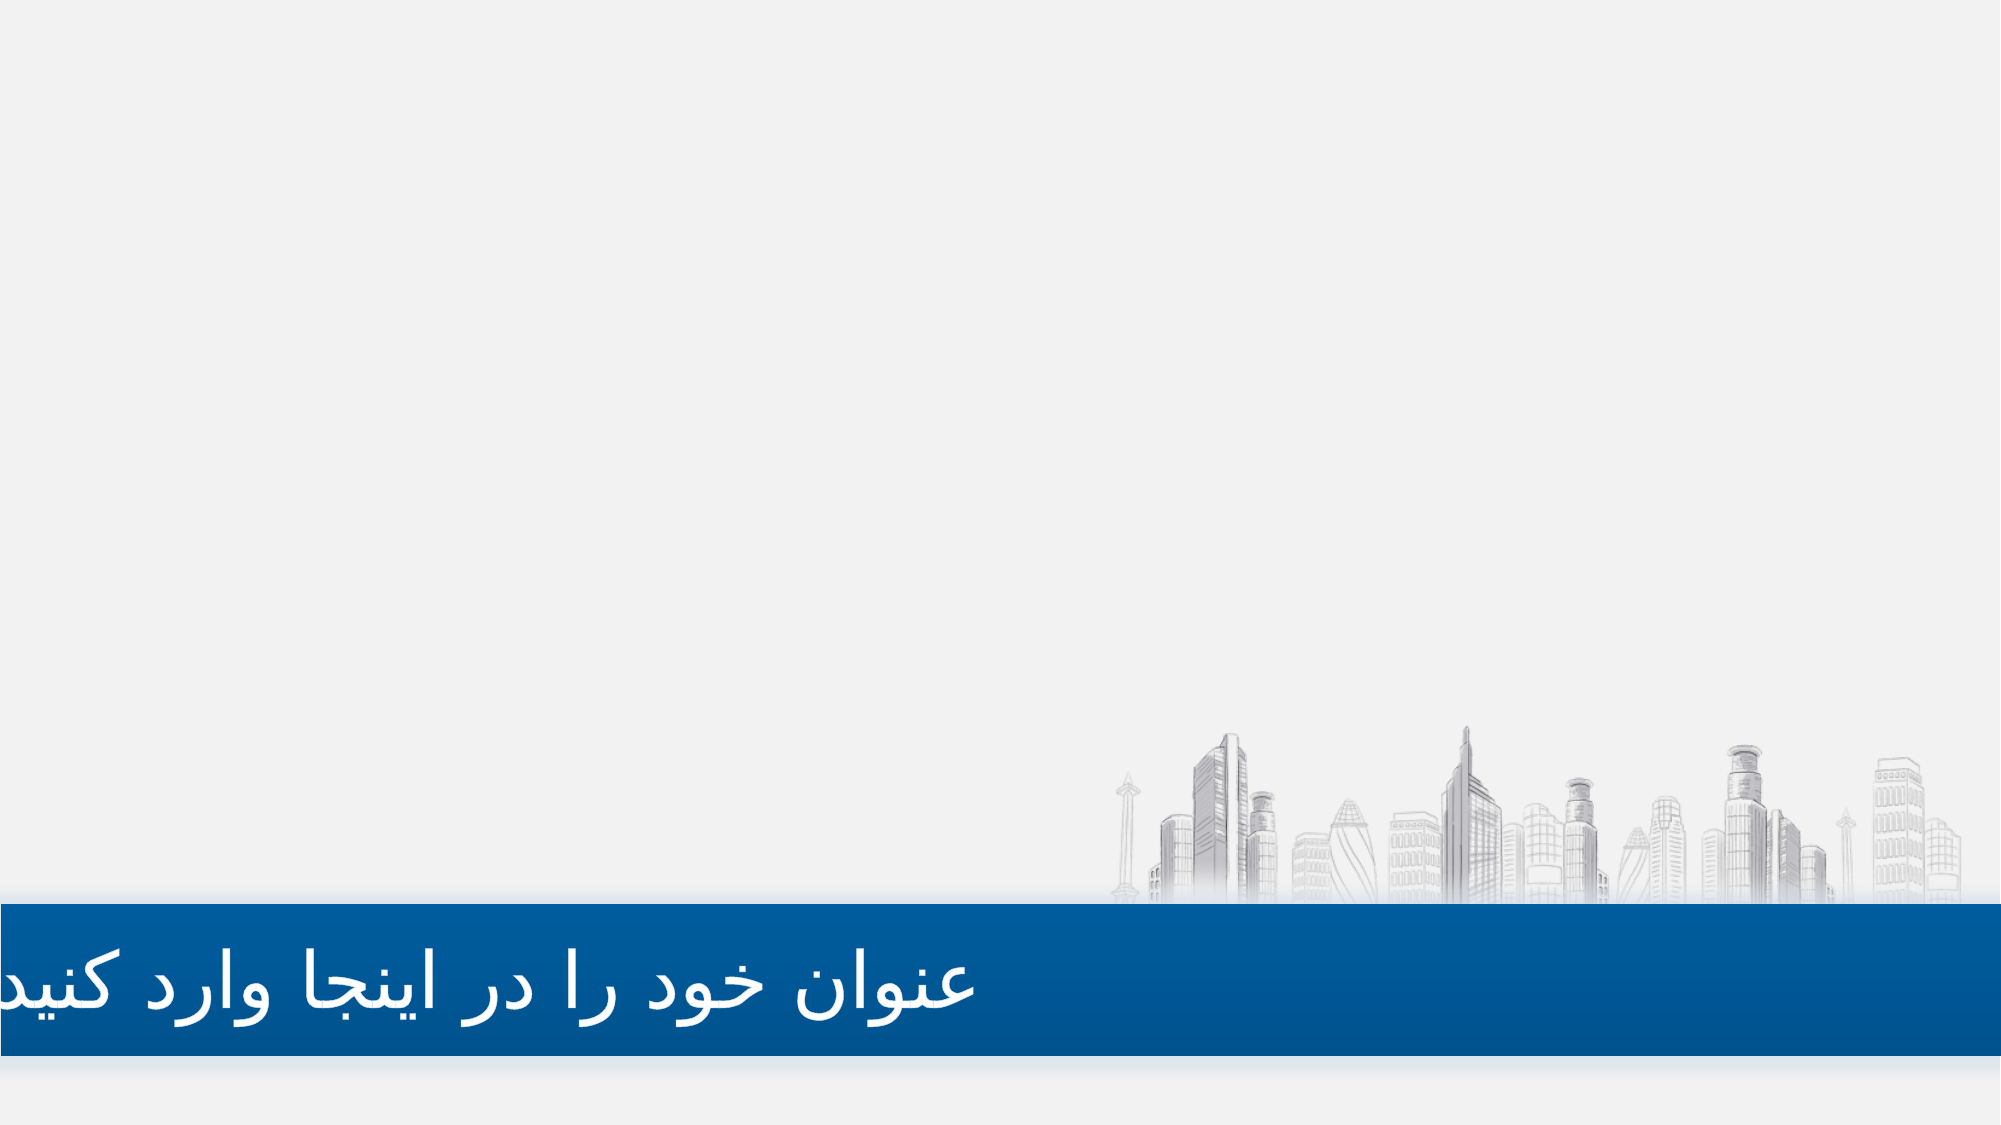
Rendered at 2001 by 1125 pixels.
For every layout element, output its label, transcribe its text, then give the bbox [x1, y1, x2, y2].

picture [1049, 697, 2000, 952]
text_box عنوان خود را در اینجا وارد کنید [0, 922, 997, 1031]
text_box [0, 903, 2000, 1057]
